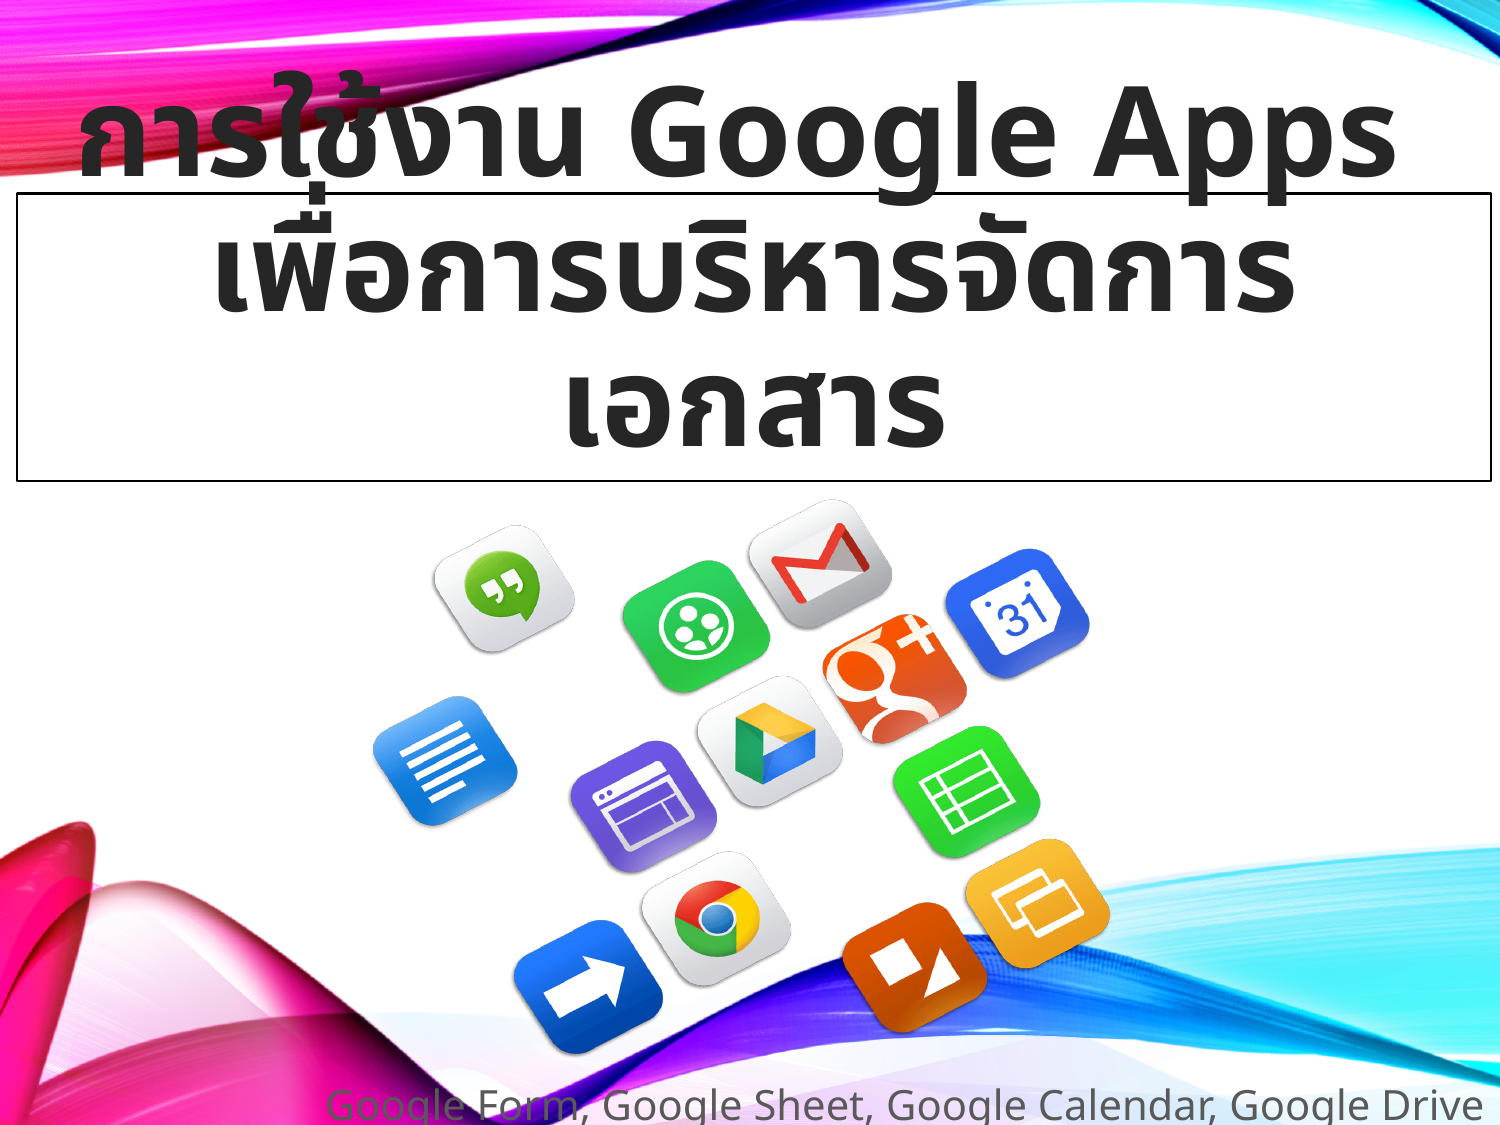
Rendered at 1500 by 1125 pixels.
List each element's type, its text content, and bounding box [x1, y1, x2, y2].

subtitle Google Form, Google Sheet, Google Calendar, Google Drive [33, 1077, 1500, 1125]
title การใช้งาน Google Apps เพื่อการบริหารจัดการเอกสาร [16, 192, 1492, 482]
picture [0, 0, 1500, 178]
picture [0, 459, 1500, 1125]
